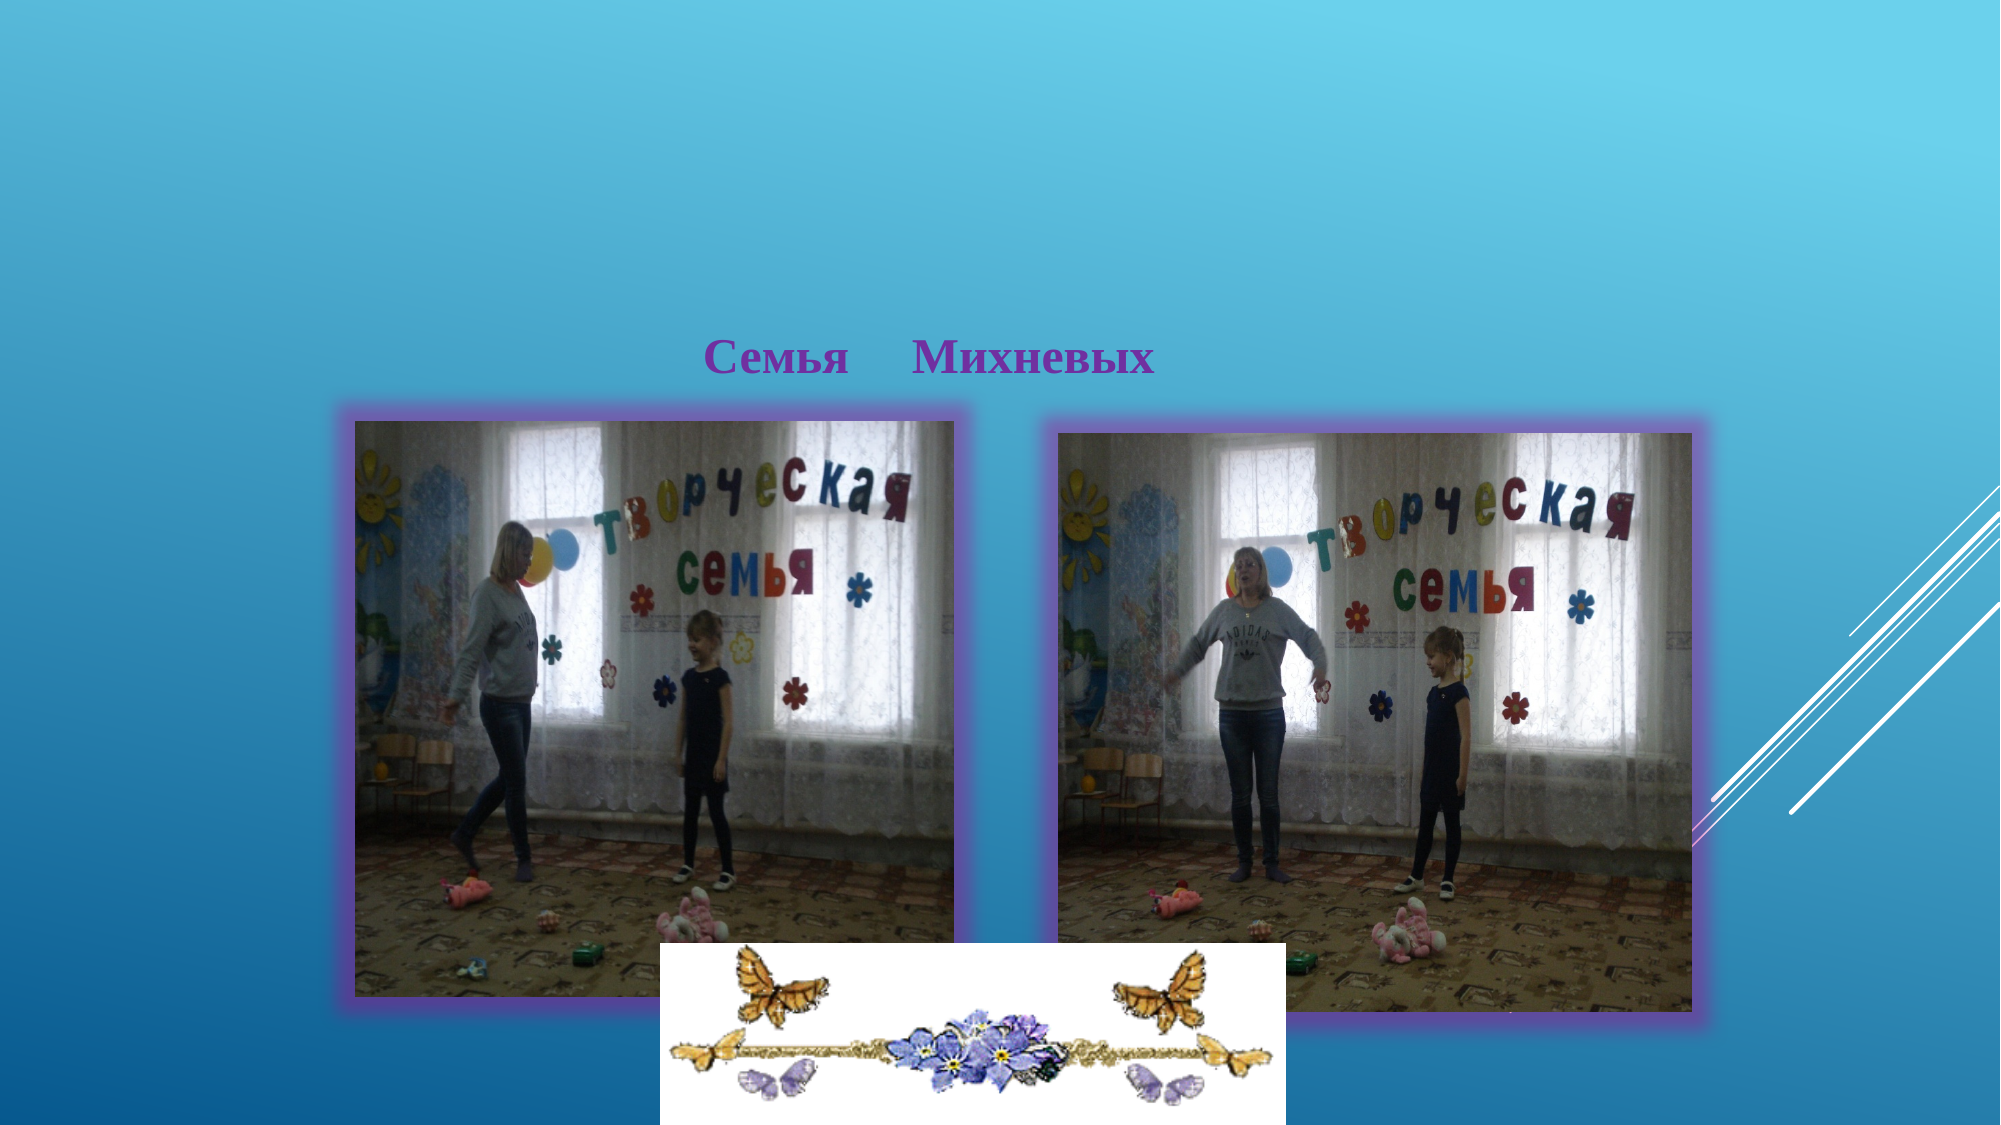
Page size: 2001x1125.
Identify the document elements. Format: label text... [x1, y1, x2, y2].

text_box Семья Михневых [613, 316, 1305, 392]
picture [355, 421, 1692, 1125]
